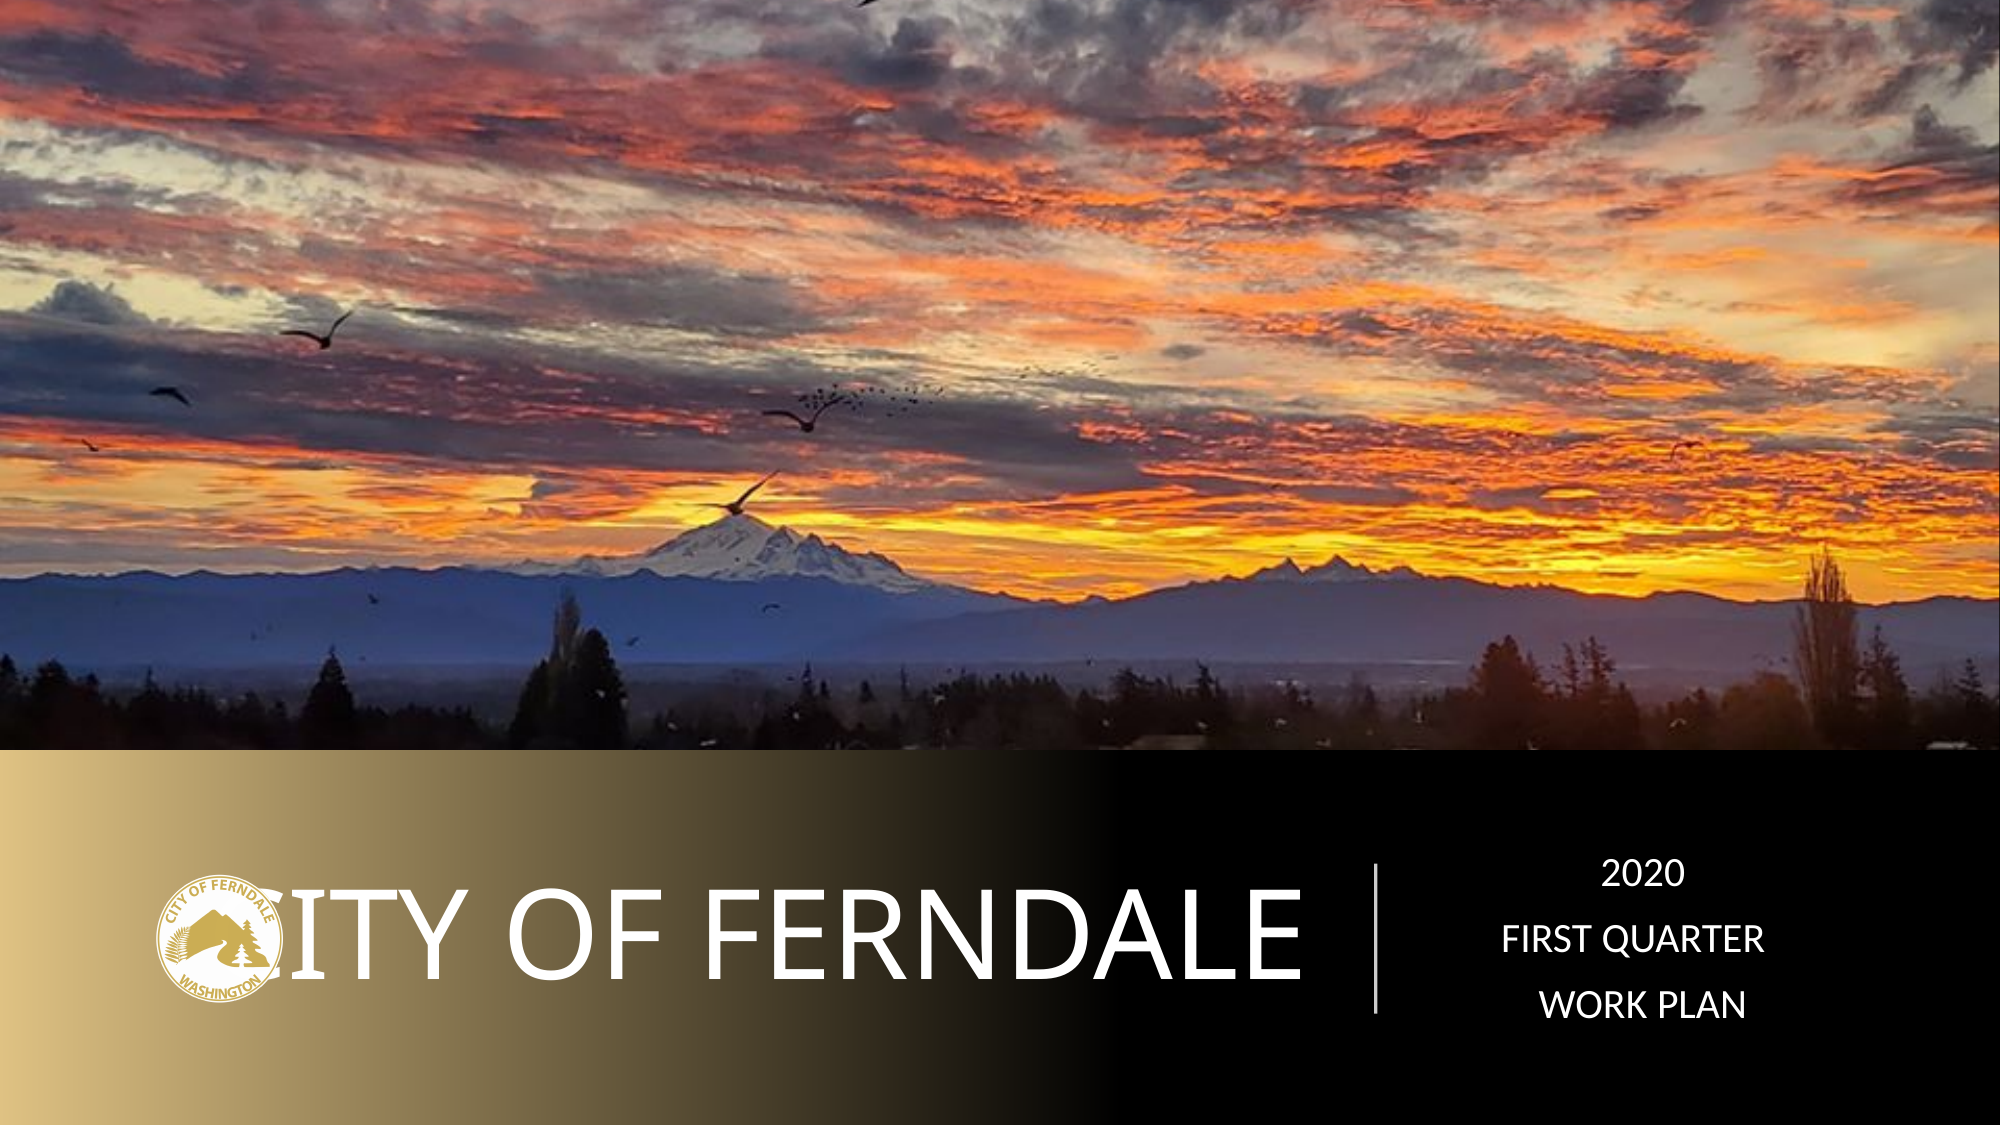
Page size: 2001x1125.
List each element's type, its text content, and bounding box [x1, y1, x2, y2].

picture [0, 0, 2000, 750]
subtitle 2020 FIRST QUARTER WORK PLAN [1394, 835, 1883, 1043]
title CITY OF FERNDALE [71, 835, 1357, 1043]
picture [154, 872, 286, 1005]
